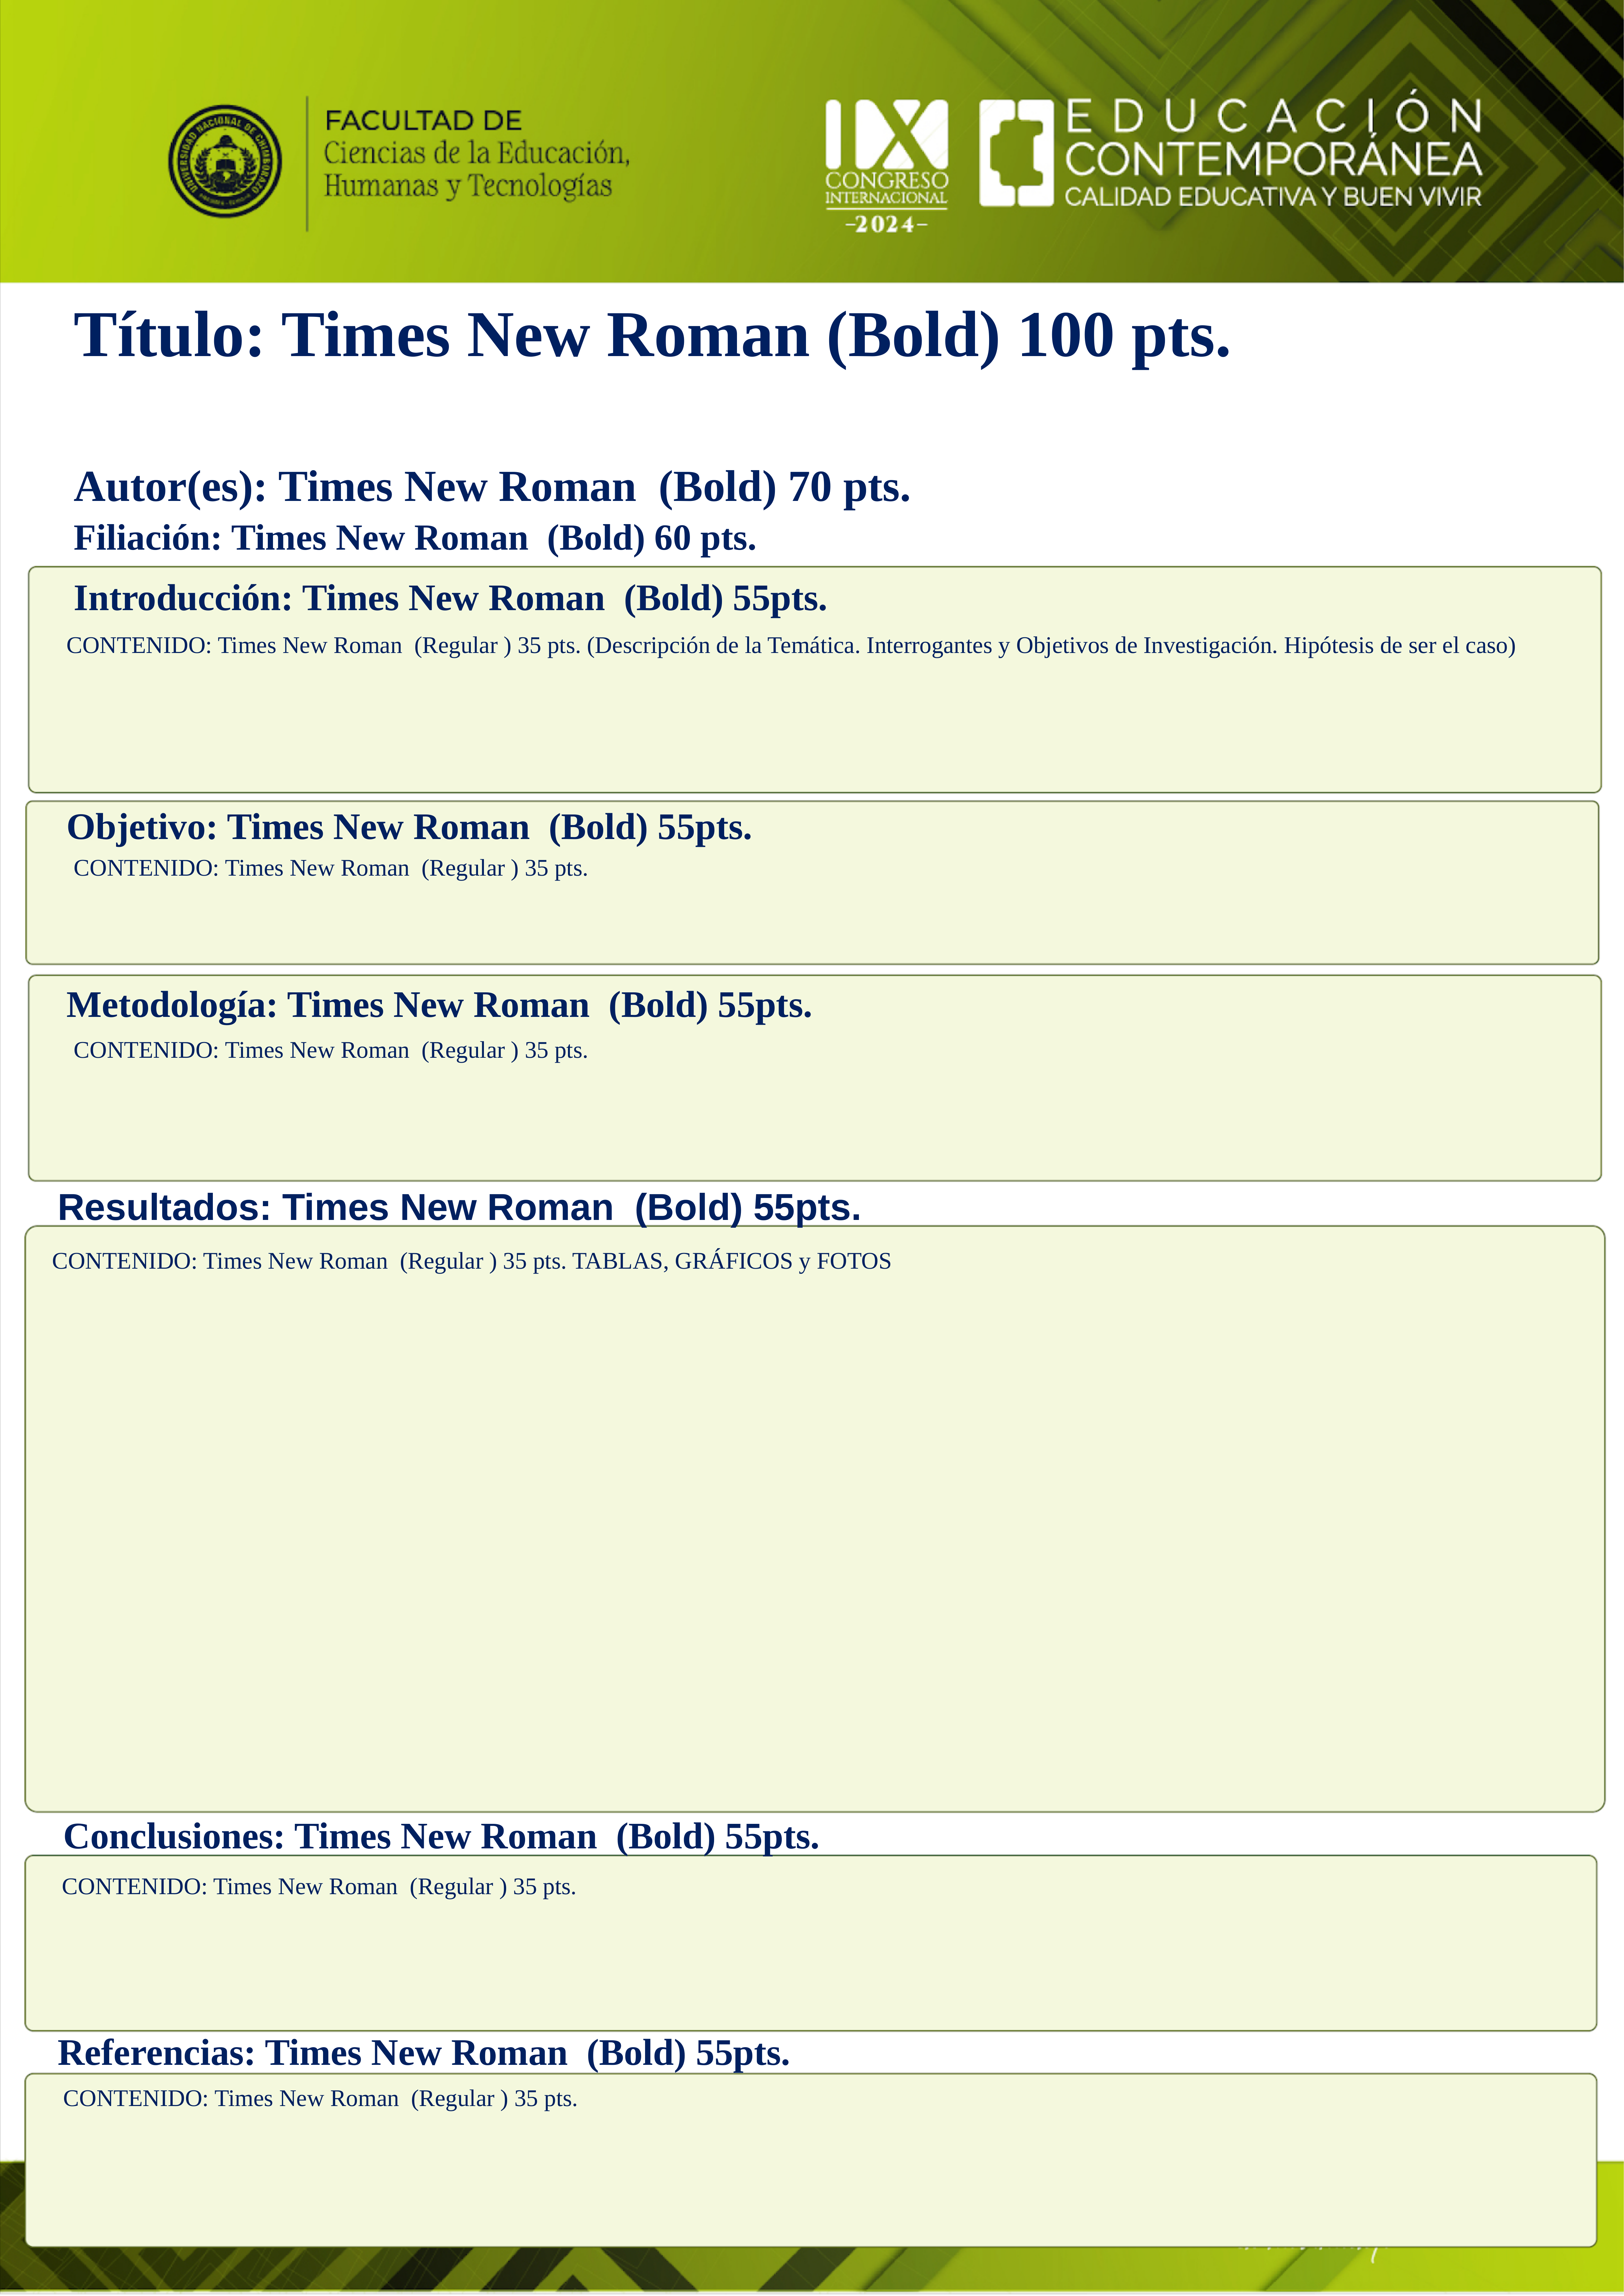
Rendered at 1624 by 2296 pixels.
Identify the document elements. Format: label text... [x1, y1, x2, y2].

text_box CONTENIDO: Times New Roman (Regular ) 35 pts. [69, 853, 1584, 954]
text_box CONTENIDO: Times New Roman (Regular ) 35 pts. [58, 2083, 1577, 2224]
text_box Metodología: Times New Roman (Bold) 55pts. [61, 982, 1298, 1026]
text_box Filiación: Times New Roman (Bold) 60 pts. [69, 515, 1608, 560]
text_box Resultados: Times New Roman (Bold) 55pts. [53, 1185, 1289, 1230]
text_box CONTENIDO: Times New Roman (Regular ) 35 pts. [69, 1035, 1584, 1169]
text_box Objetivo: Times New Roman (Bold) 55pts. [61, 804, 1298, 848]
text_box Referencias: Times New Roman (Bold) 55pts. [53, 2030, 1289, 2075]
text_box Título: Times New Roman (Bold) 100 pts. [69, 297, 1584, 433]
text_box CONTENIDO: Times New Roman (Regular ) 35 pts. [57, 1871, 1576, 2013]
text_box Autor(es): Times New Roman (Bold) 70 pts. [69, 460, 1608, 514]
text_box CONTENIDO: Times New Roman (Regular ) 35 pts. (Descripción de la Temática. Interrogantes y Objetivos de Investigación. Hipótesis de ser el caso) [61, 630, 1573, 776]
picture [0, 0, 1624, 2296]
text_box CONTENIDO: Times New Roman (Regular ) 35 pts. TABLAS, GRÁFICOS y FOTOS [47, 1245, 1571, 1775]
text_box Conclusiones: Times New Roman (Bold) 55pts. [58, 1813, 1295, 1858]
text_box [935, 345, 945, 365]
text_box Introducción: Times New Roman (Bold) 55pts. [69, 575, 1306, 622]
